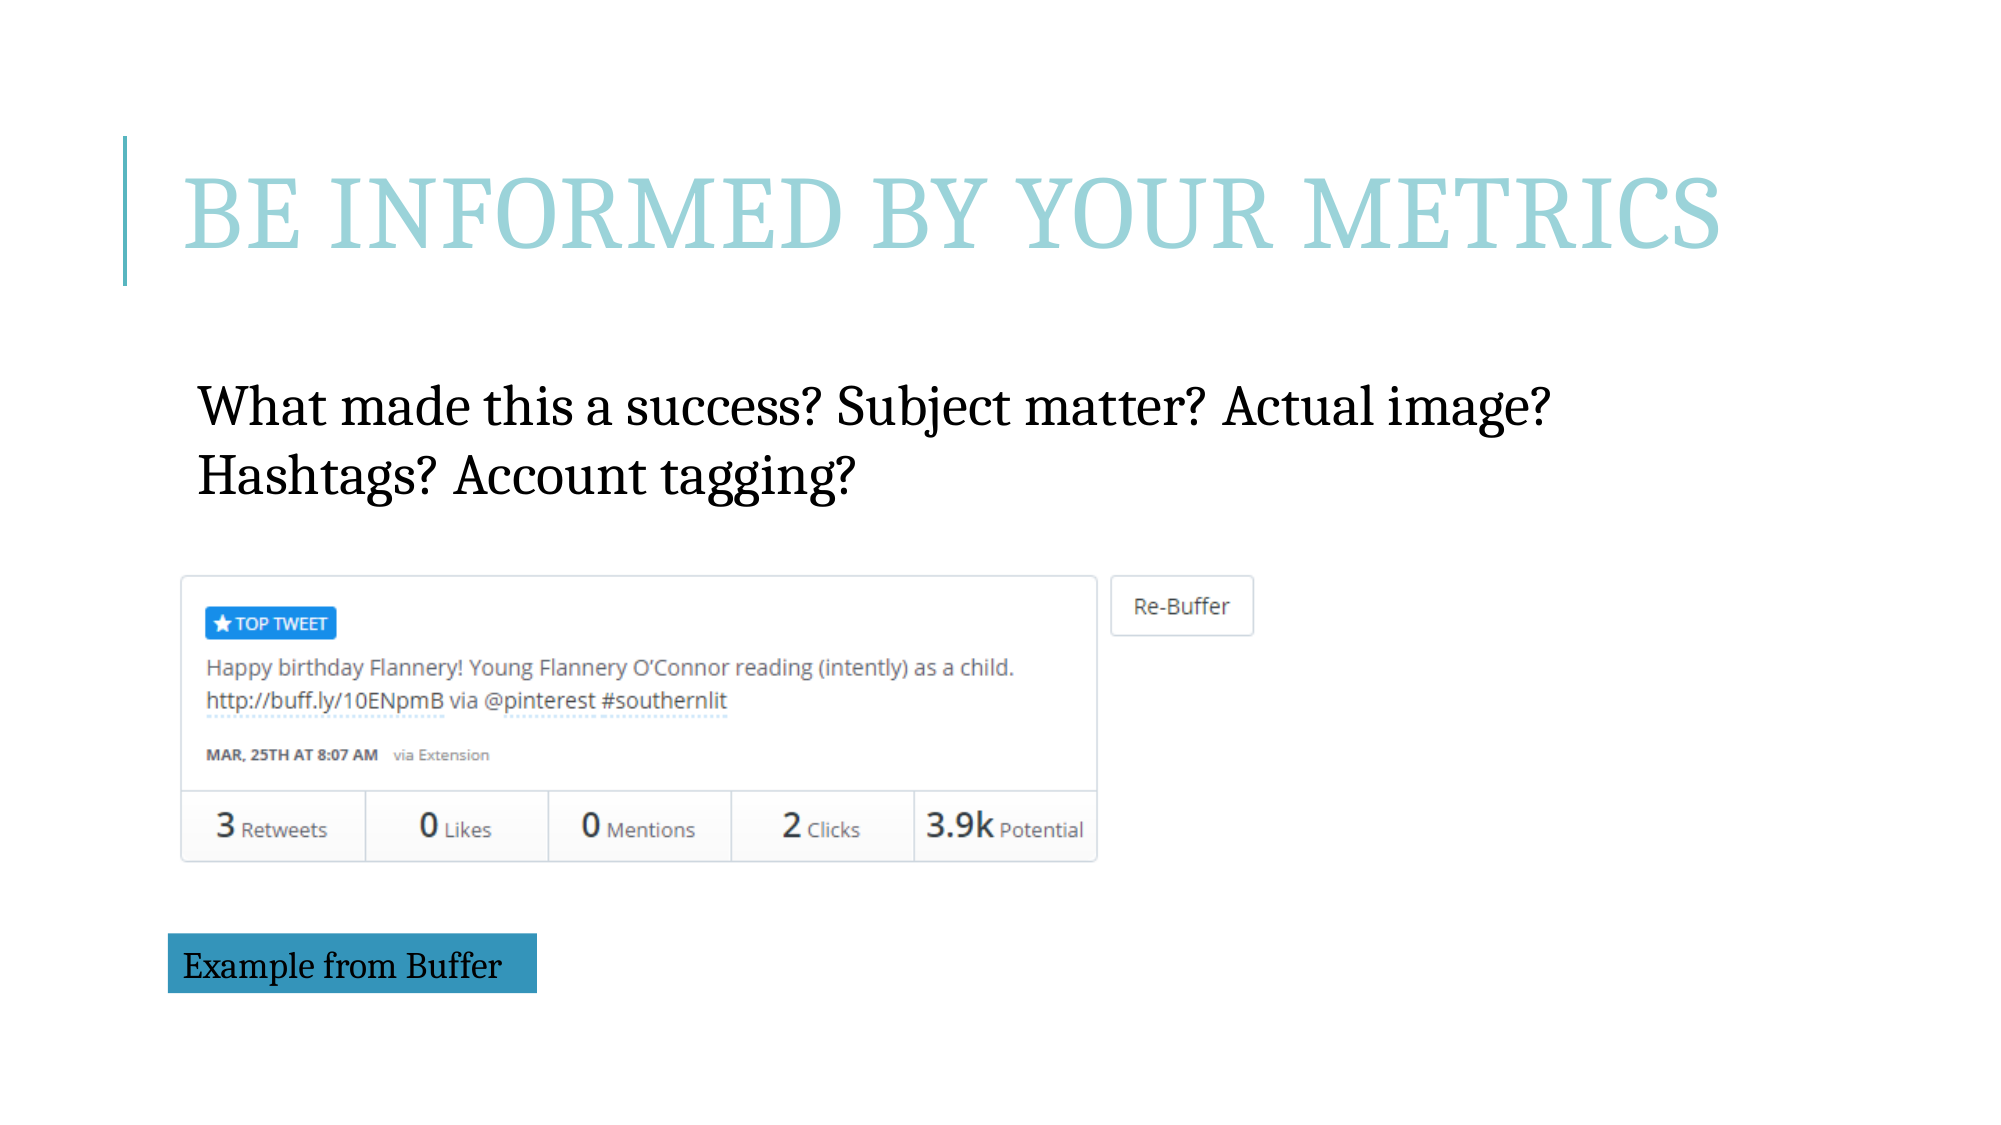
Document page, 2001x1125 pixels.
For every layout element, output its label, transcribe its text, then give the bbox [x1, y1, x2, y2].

title Be informed by your metrics [168, 96, 1837, 342]
text_box Example from Buffer [167, 933, 537, 994]
picture [167, 566, 1281, 883]
text_box What made this a success? Subject matter? Actual image? Hashtags? Account tagging? [182, 359, 1716, 514]
